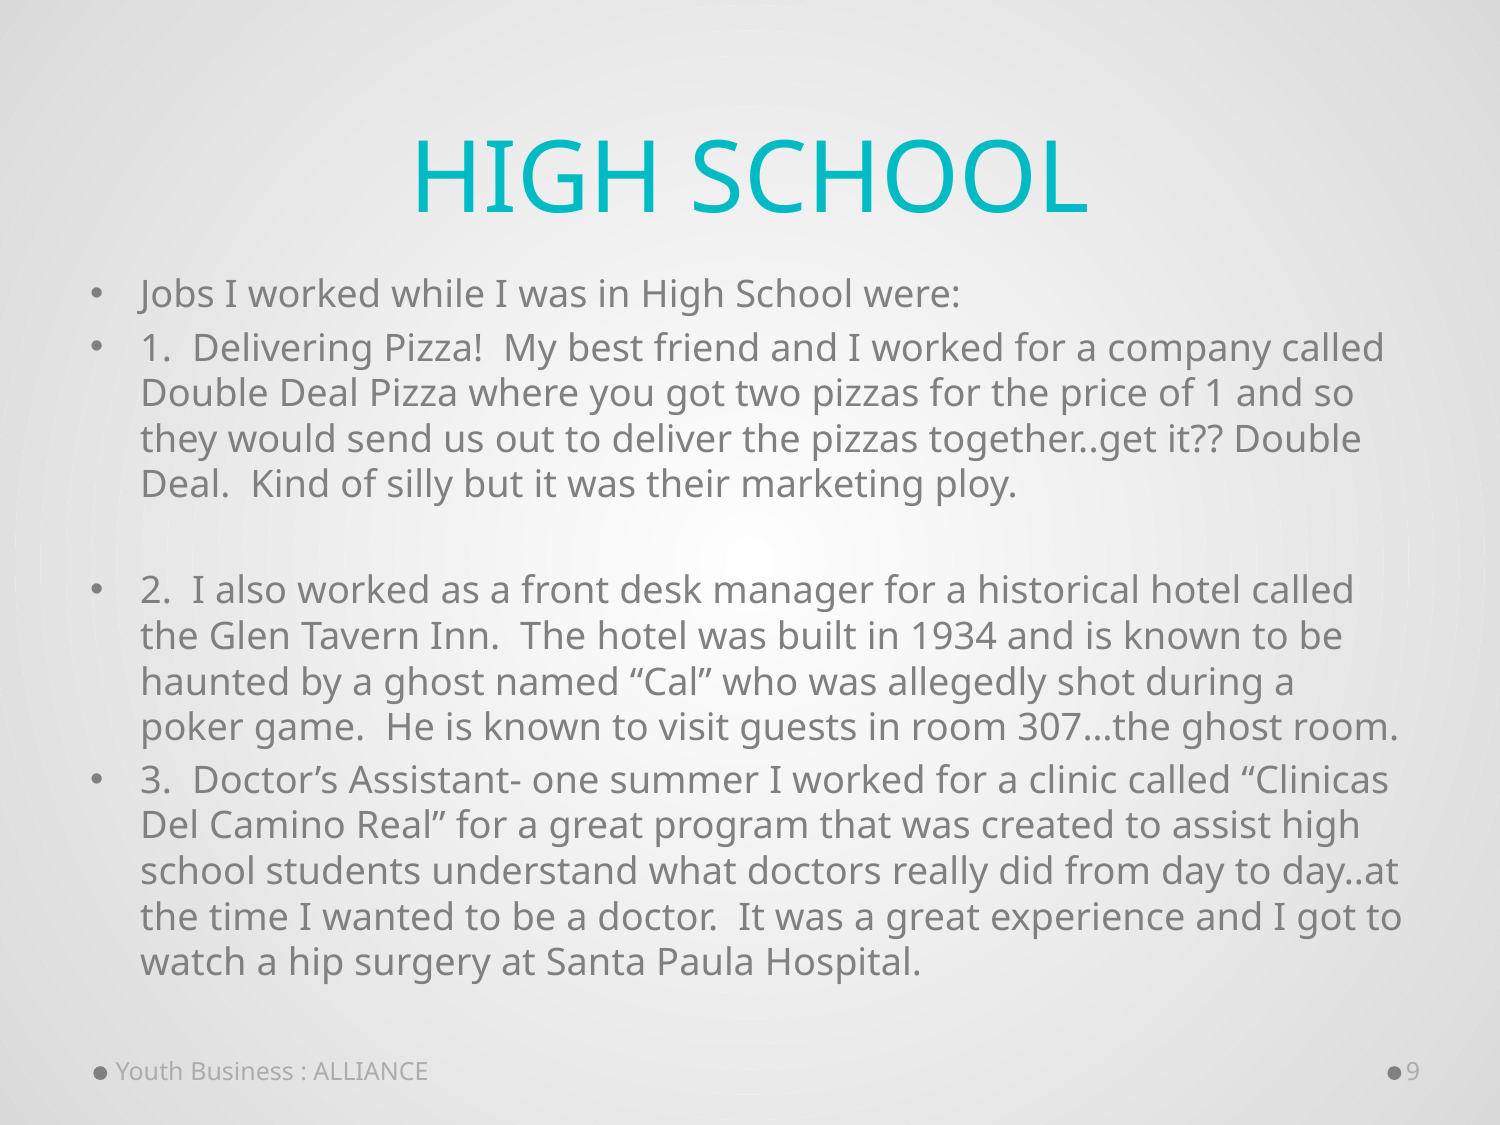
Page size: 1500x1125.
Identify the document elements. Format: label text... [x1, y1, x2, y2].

footer Youth Business : ALLIANCE [108, 1042, 576, 1103]
title High School [75, 22, 1425, 240]
slide_number 9 [1401, 1042, 1494, 1103]
list Jobs I worked while I was in High School were: 1. Delivering Pizza! My best friend and I worked for a company called Double Deal Pizza where you got two pizzas for the price of 1 and so they would send us out to deliver the pizzas together..get it?? Double Deal. Kind of silly but it was their marketing ploy. 2. I also worked as a front desk manager for a historical hotel called the Glen Tavern Inn. The hotel was built in 1934 and is known to be haunted by a ghost named “Cal” who was allegedly shot during a poker game. He is known to visit guests in room 307…the ghost room. 3. Doctor’s Assistant- one summer I worked for a clinic called “Clinicas Del Camino Real” for a great program that was created to assist high school students understand what doctors really did from day to day..at the time I wanted to be a doctor. It was a great experience and I got to watch a hip surgery at Santa Paula Hospital. [75, 262, 1425, 1005]
